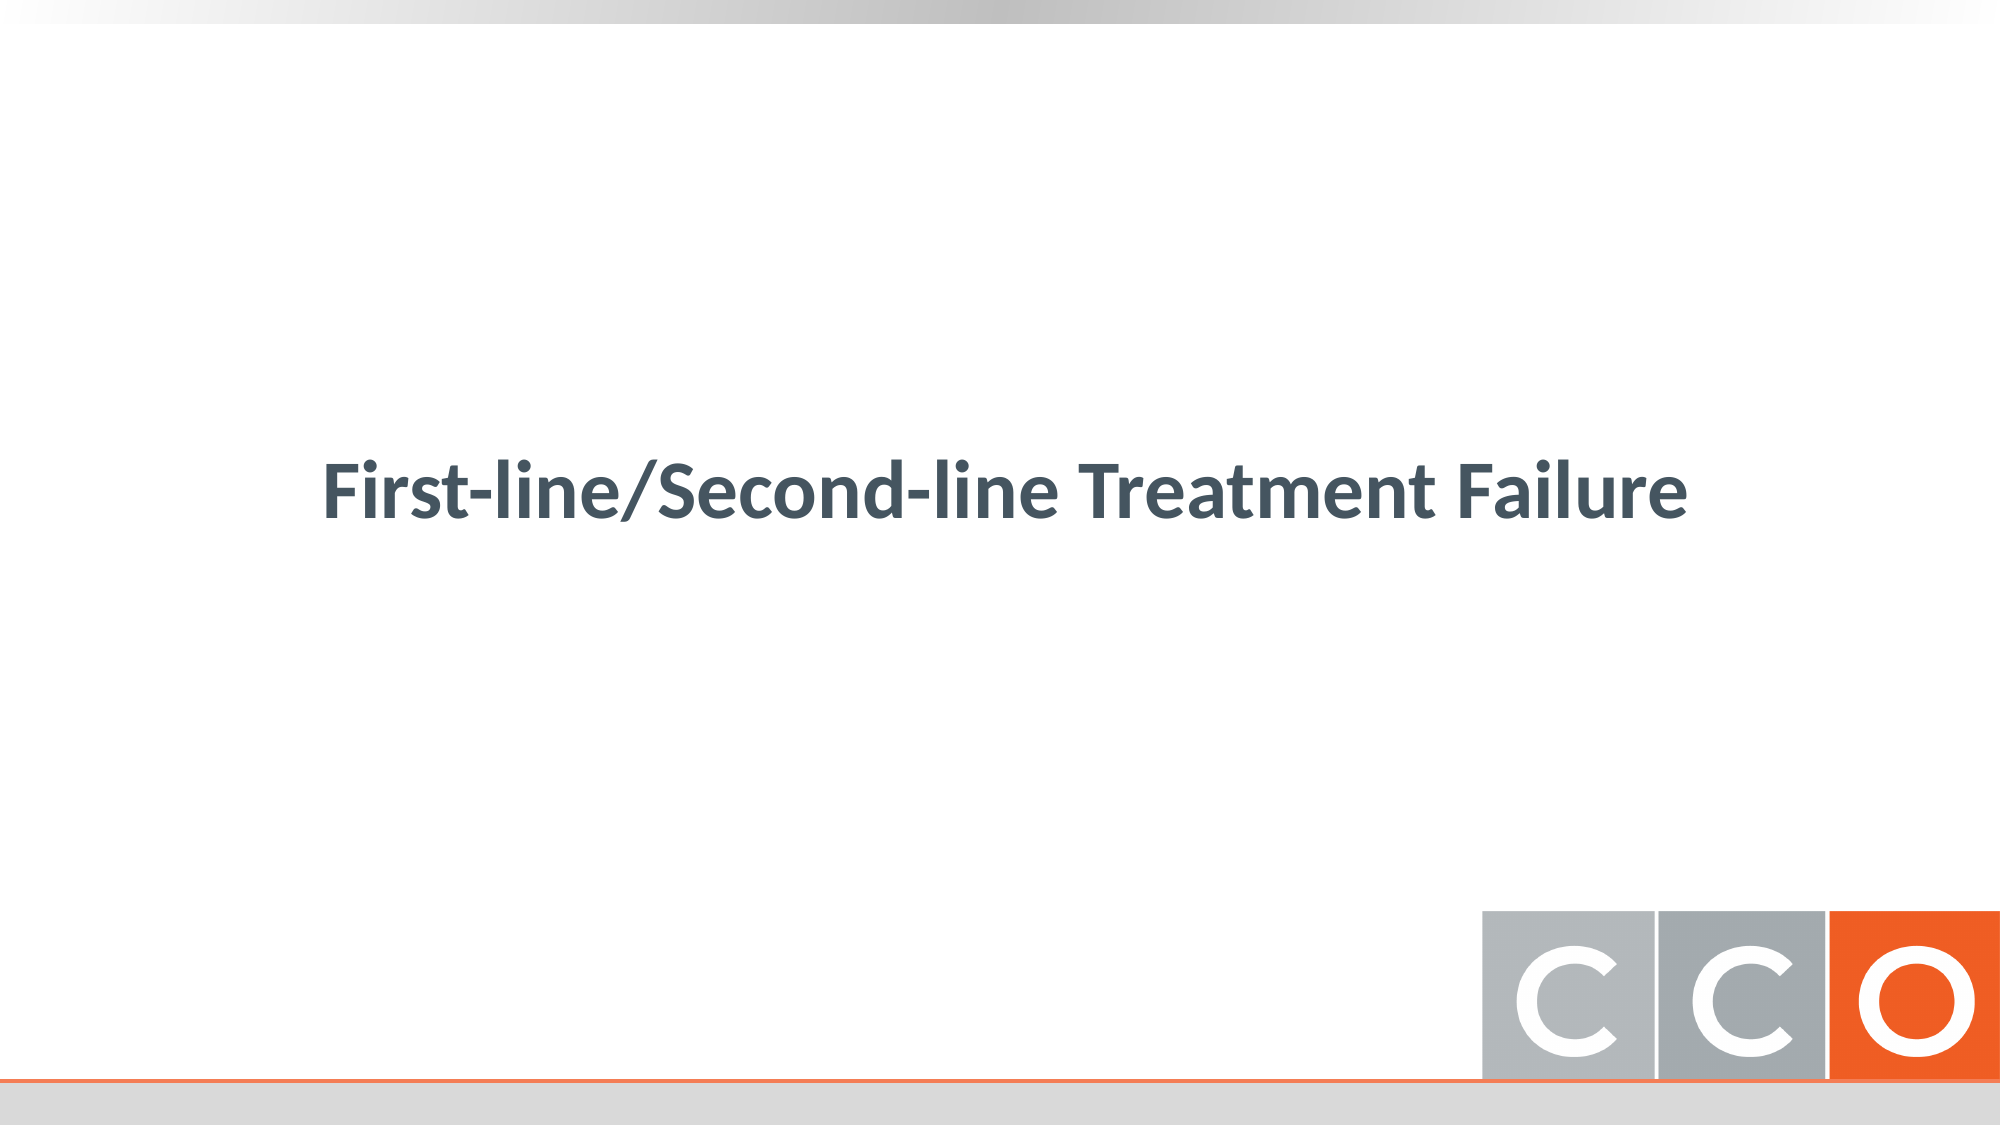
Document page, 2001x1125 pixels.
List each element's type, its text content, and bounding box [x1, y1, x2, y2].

picture [1482, 911, 2000, 1079]
title First-line/Second-line Treatment Failure [84, 54, 1929, 916]
